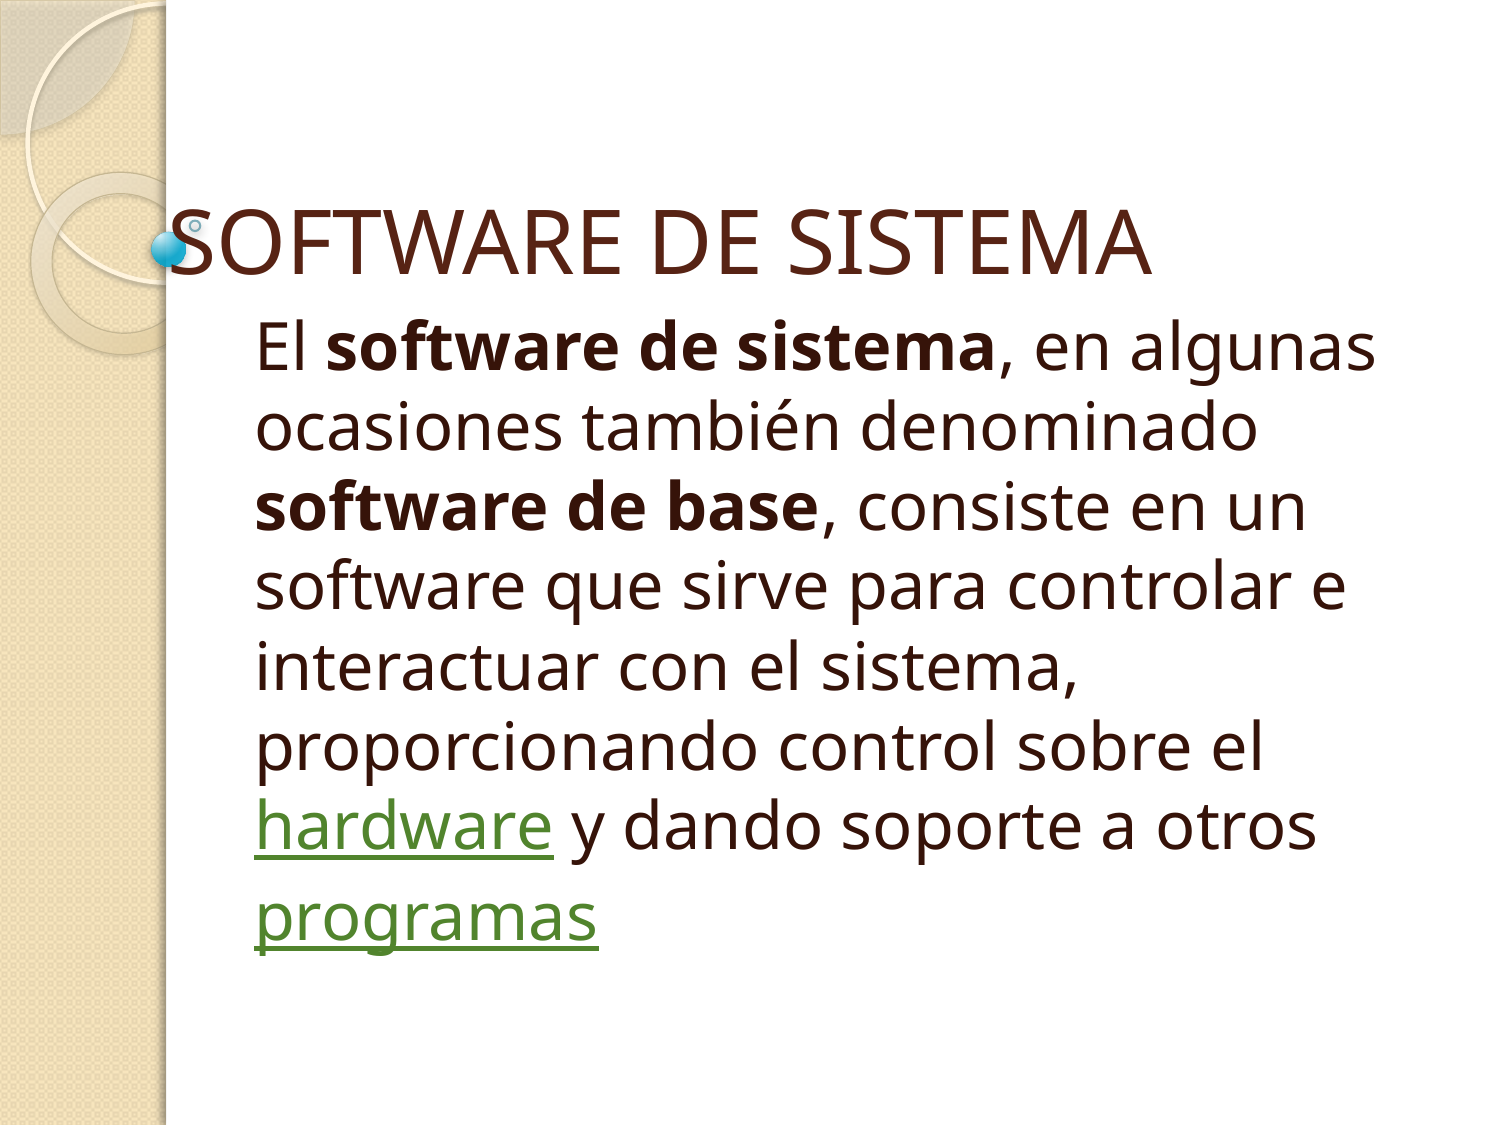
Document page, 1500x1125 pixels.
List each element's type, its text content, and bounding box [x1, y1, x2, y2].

title SOFTWARE DE SISTEMA [152, 0, 1441, 300]
subtitle El software de sistema, en algunas ocasiones también denominado software de base, consiste en un software que sirve para controlar e interactuar con el sistema, proporcionando control sobre el hardware y dando soporte a otros programas [234, 303, 1450, 591]
